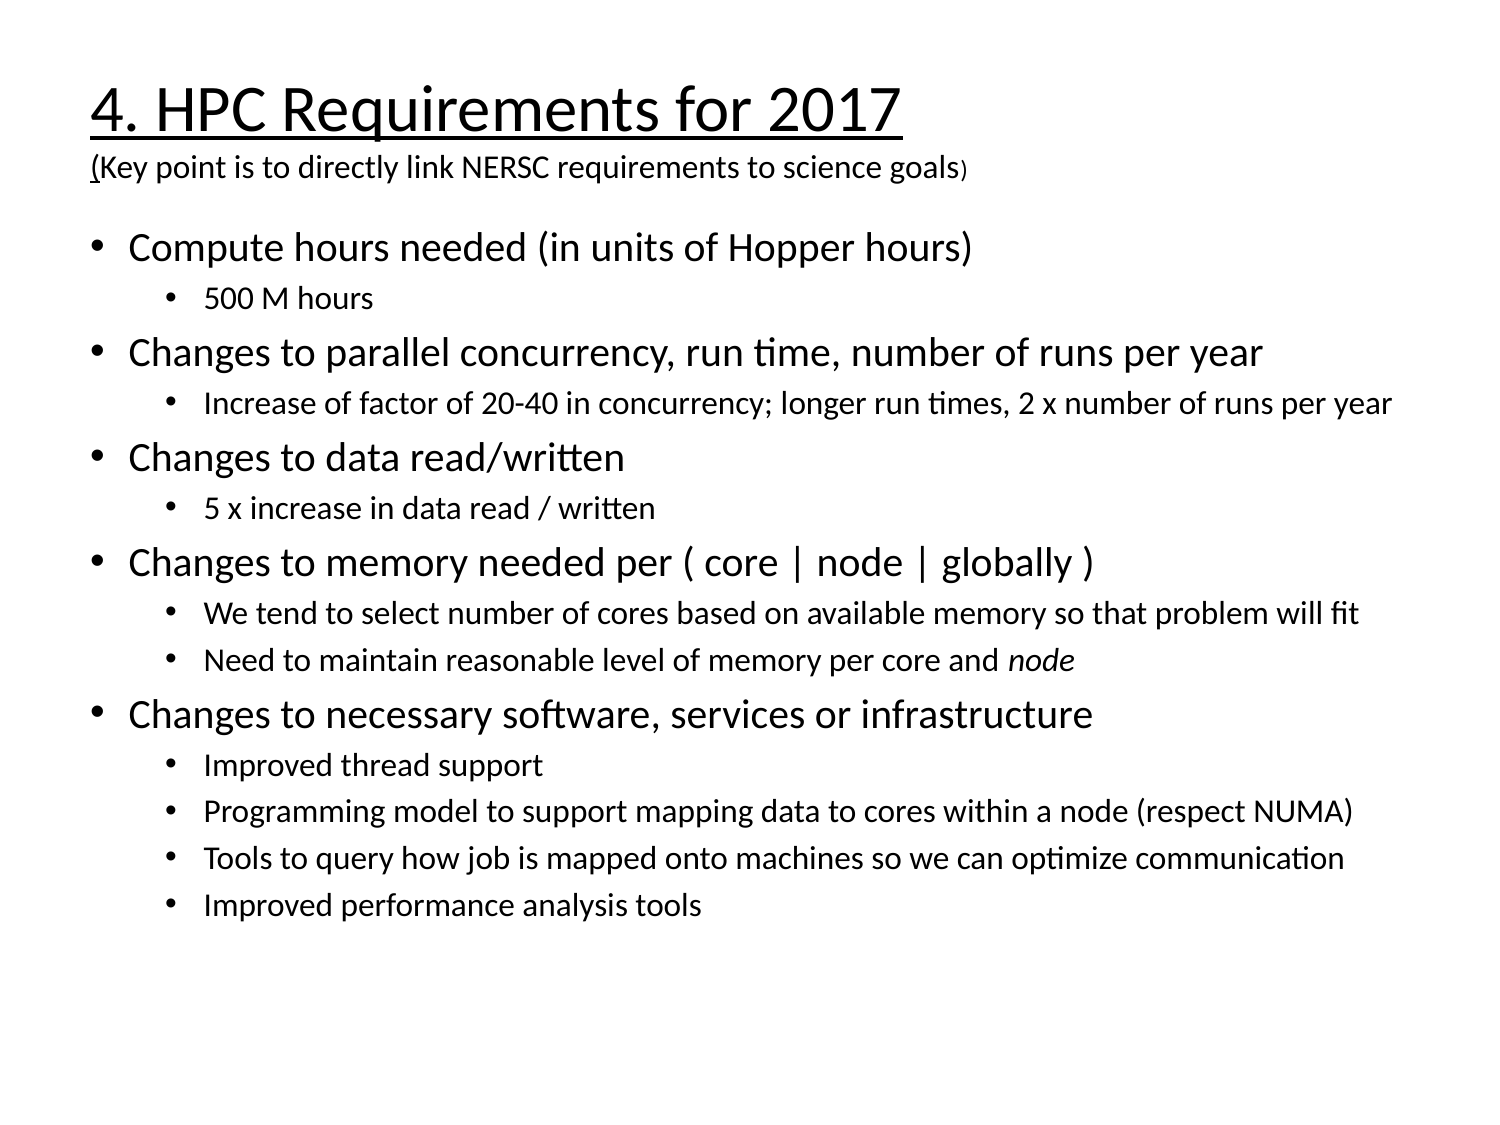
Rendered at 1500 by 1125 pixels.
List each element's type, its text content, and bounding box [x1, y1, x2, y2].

subtitle Compute hours needed (in units of Hopper hours) 500 M hours Changes to parallel concurrency, run time, number of runs per year Increase of factor of 20-40 in concurrency; longer run times, 2 x number of runs per year Changes to data read/written 5 x increase in data read / written Changes to memory needed per ( core | node | globally ) We tend to select number of cores based on available memory so that problem will fit Need to maintain reasonable level of memory per core and node Changes to necessary software, services or infrastructure Improved thread support Programming model to support mapping data to cores within a node (respect NUMA) Tools to query how job is mapped onto machines so we can optimize communication Improved performance analysis tools [74, 212, 1438, 1076]
title 4. HPC Requirements for 2017 (Key point is to directly link NERSC requirements to science goals) [74, 37, 1376, 212]
